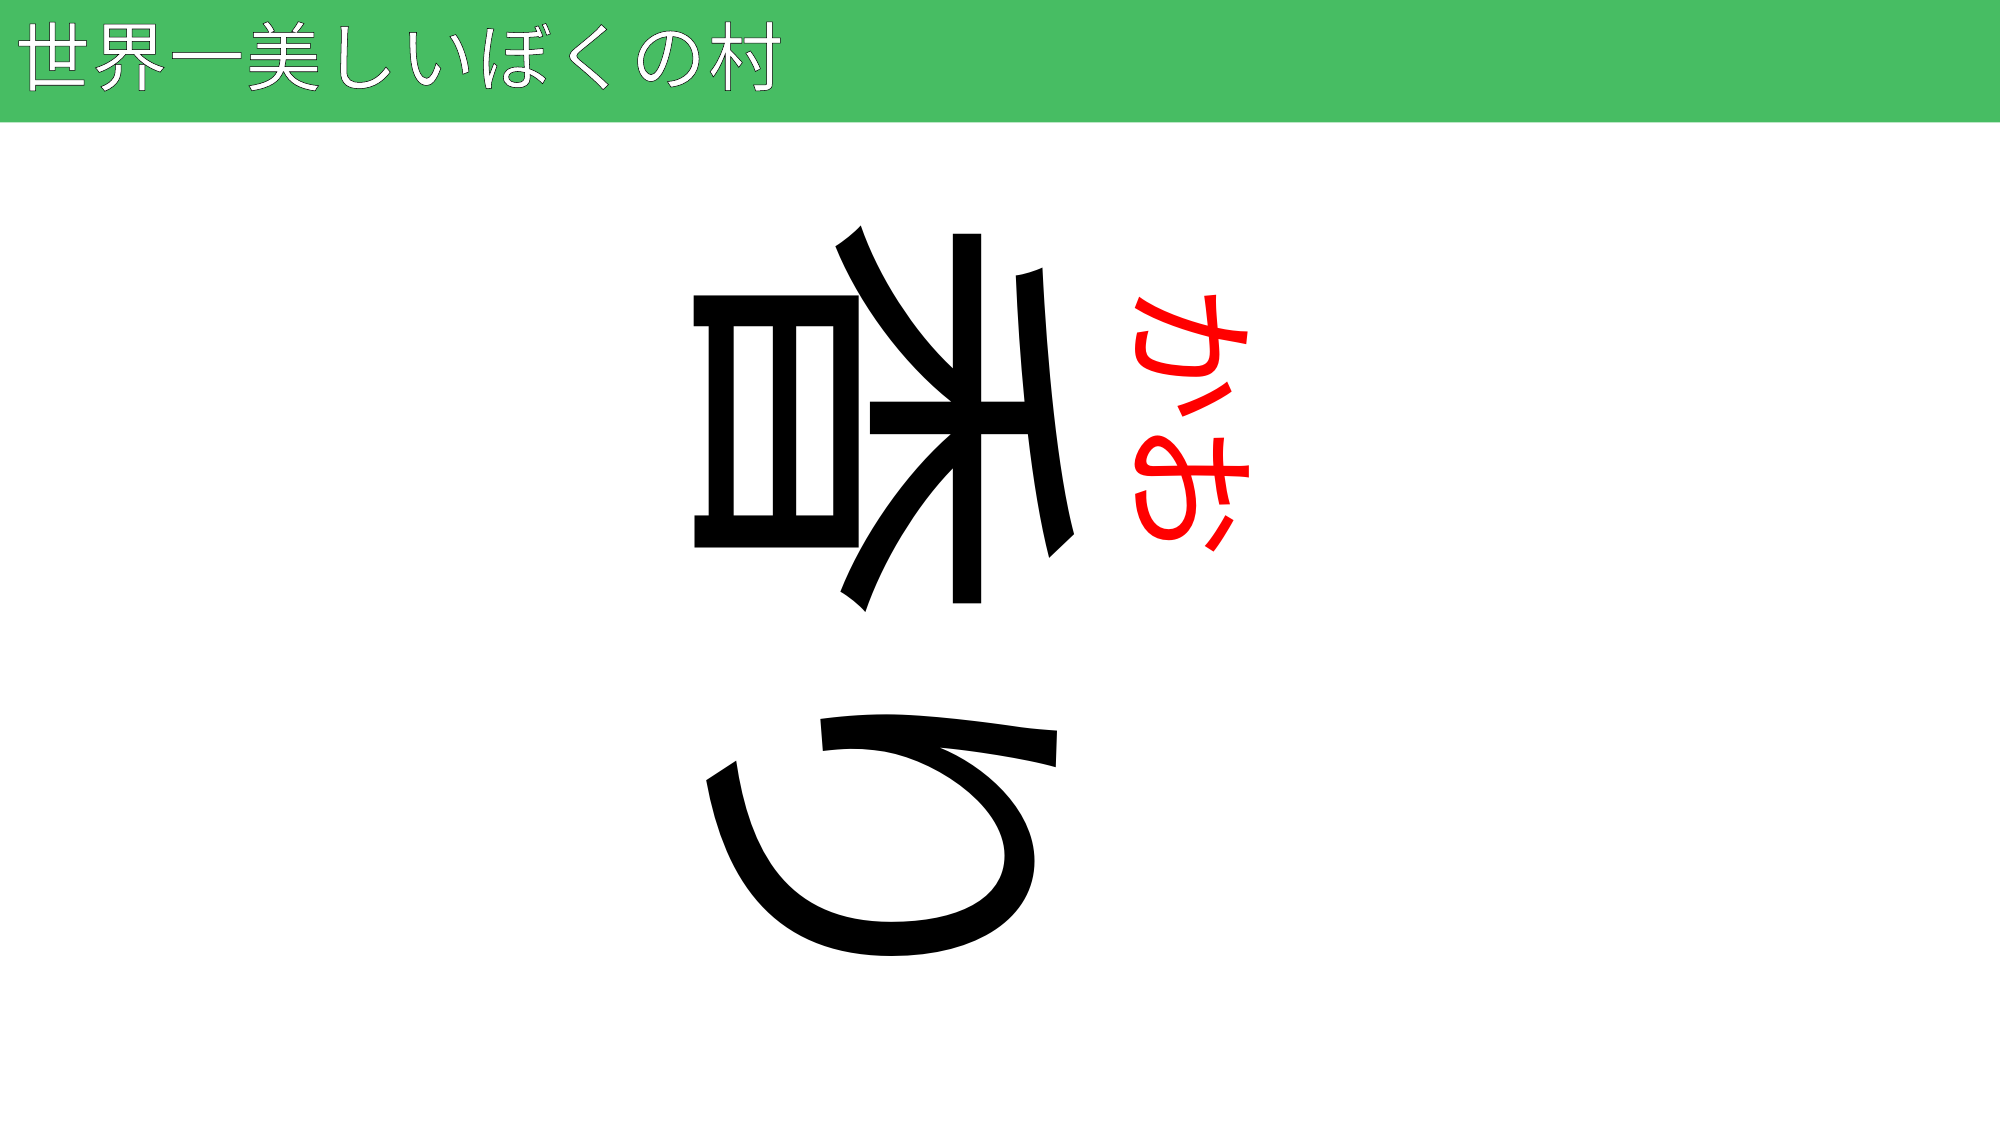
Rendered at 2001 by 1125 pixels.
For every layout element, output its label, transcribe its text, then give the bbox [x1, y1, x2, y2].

title 世界一美しいぼくの村 [0, 0, 1712, 123]
text_box 香り [616, 195, 1152, 1125]
slide_number 89 [1712, 0, 2000, 123]
text_box かお [1087, 269, 1284, 563]
